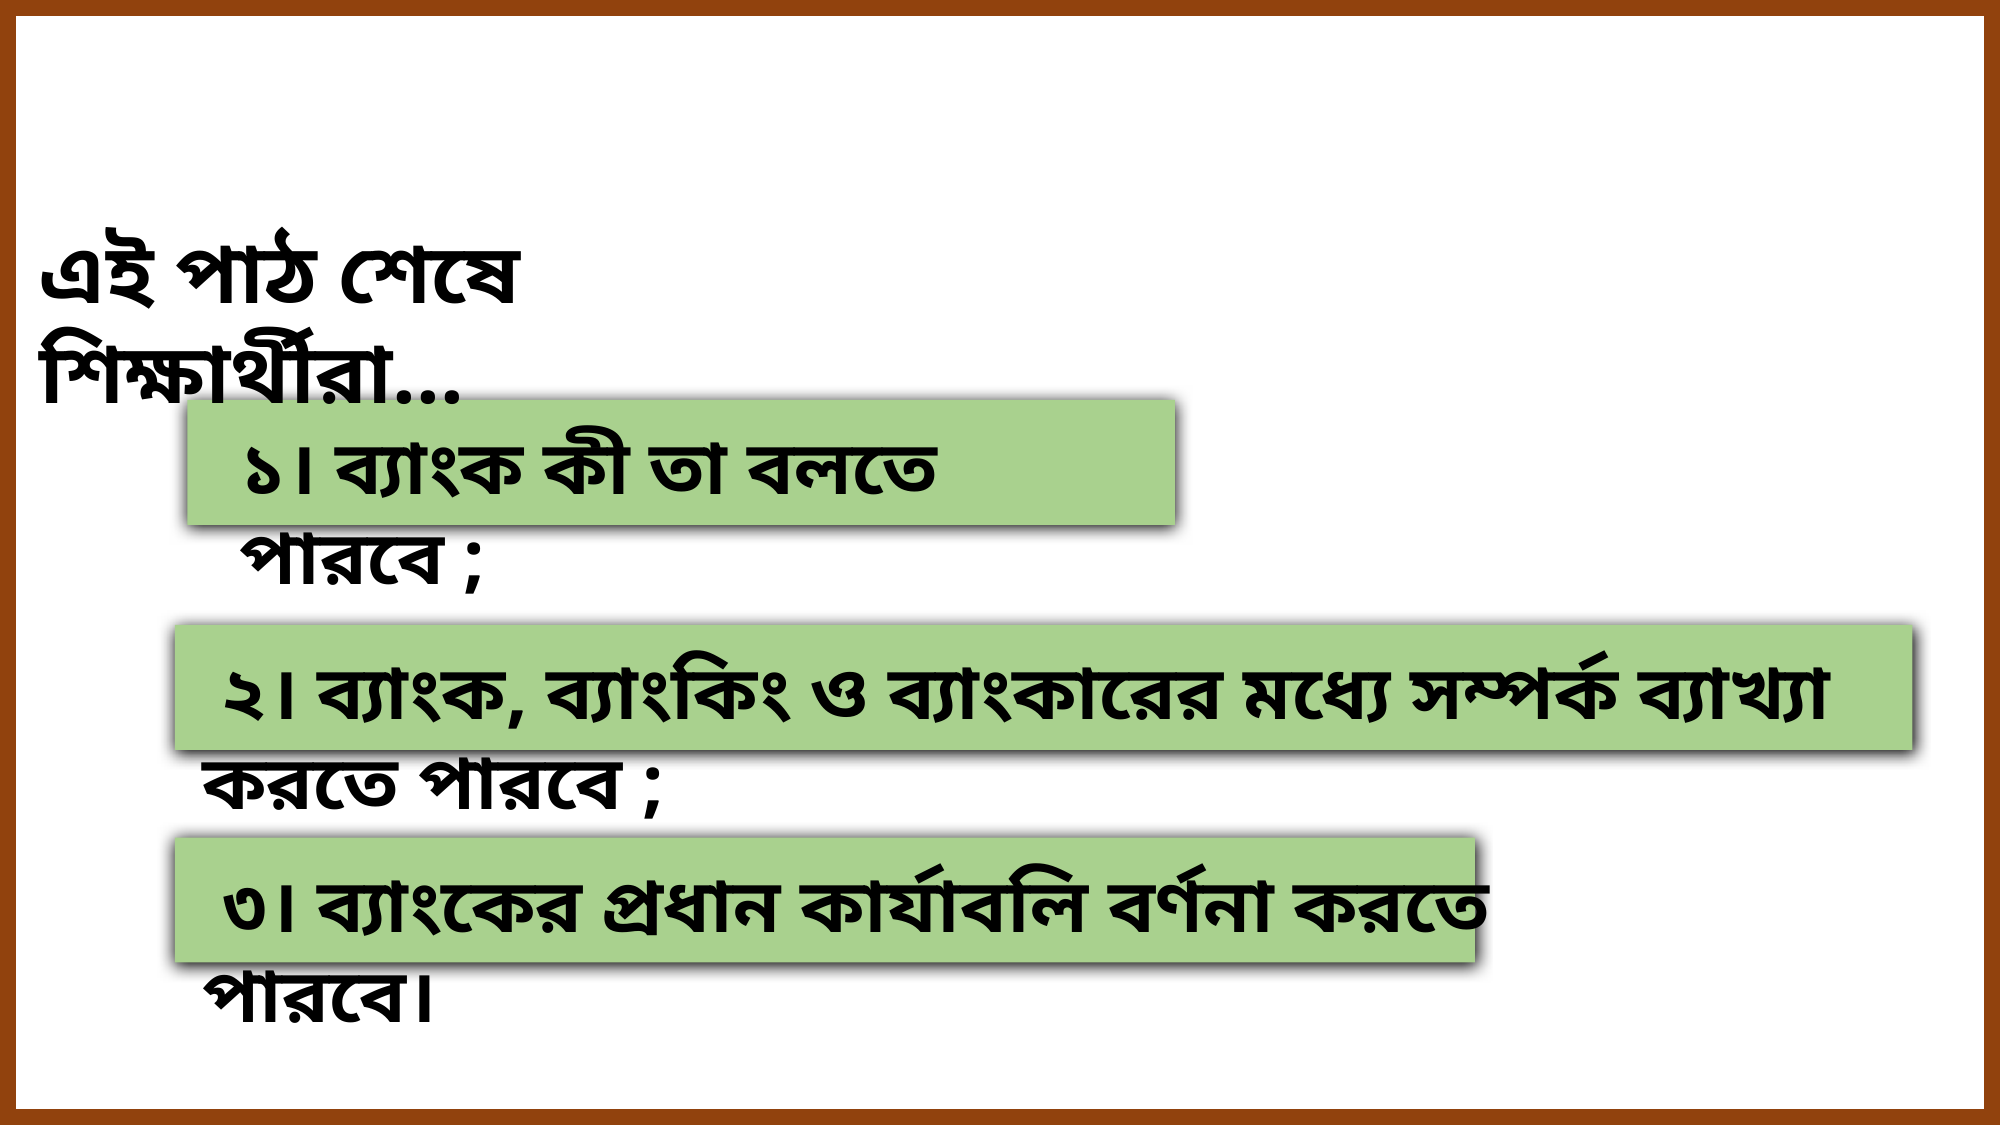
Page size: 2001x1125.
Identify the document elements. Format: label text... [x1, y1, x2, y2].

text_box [174, 837, 1575, 1002]
text_box [0, 0, 2000, 1125]
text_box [187, 399, 1175, 564]
text_box এই পাঠ শেষে শিক্ষার্থীরা... [24, 212, 800, 428]
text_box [174, 624, 1913, 789]
